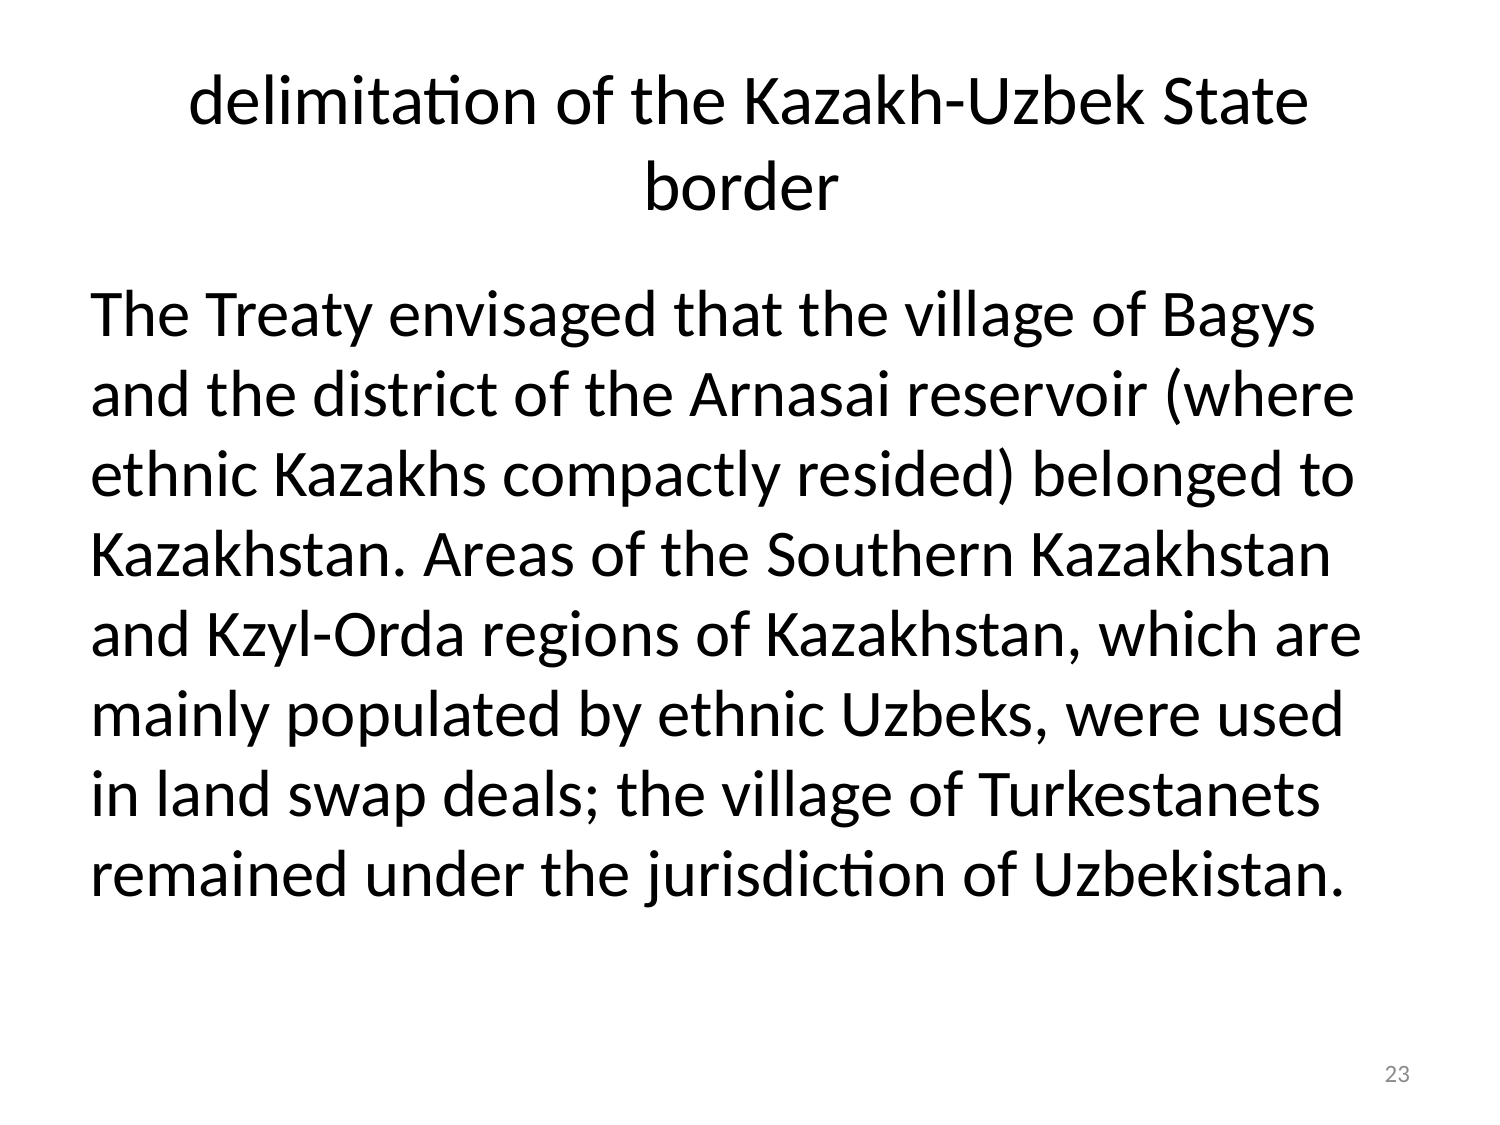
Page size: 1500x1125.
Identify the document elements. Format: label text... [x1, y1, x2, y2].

slide_number 23 [1074, 1042, 1425, 1103]
list The Treaty envisaged that the village of Bagys and the district of the Arnasai reservoir (where ethnic Kazakhs compactly resided) belonged to Kazakhstan. Areas of the Southern Kazakhstan and Kzyl-Orda regions of Kazakhstan, which are mainly populated by ethnic Uzbeks, were used in land swap deals; the village of Turkestanets remained under the jurisdiction of Uzbekistan. [75, 262, 1425, 1005]
title delimitation of the Kazakh-Uzbek State border [75, 45, 1425, 233]
